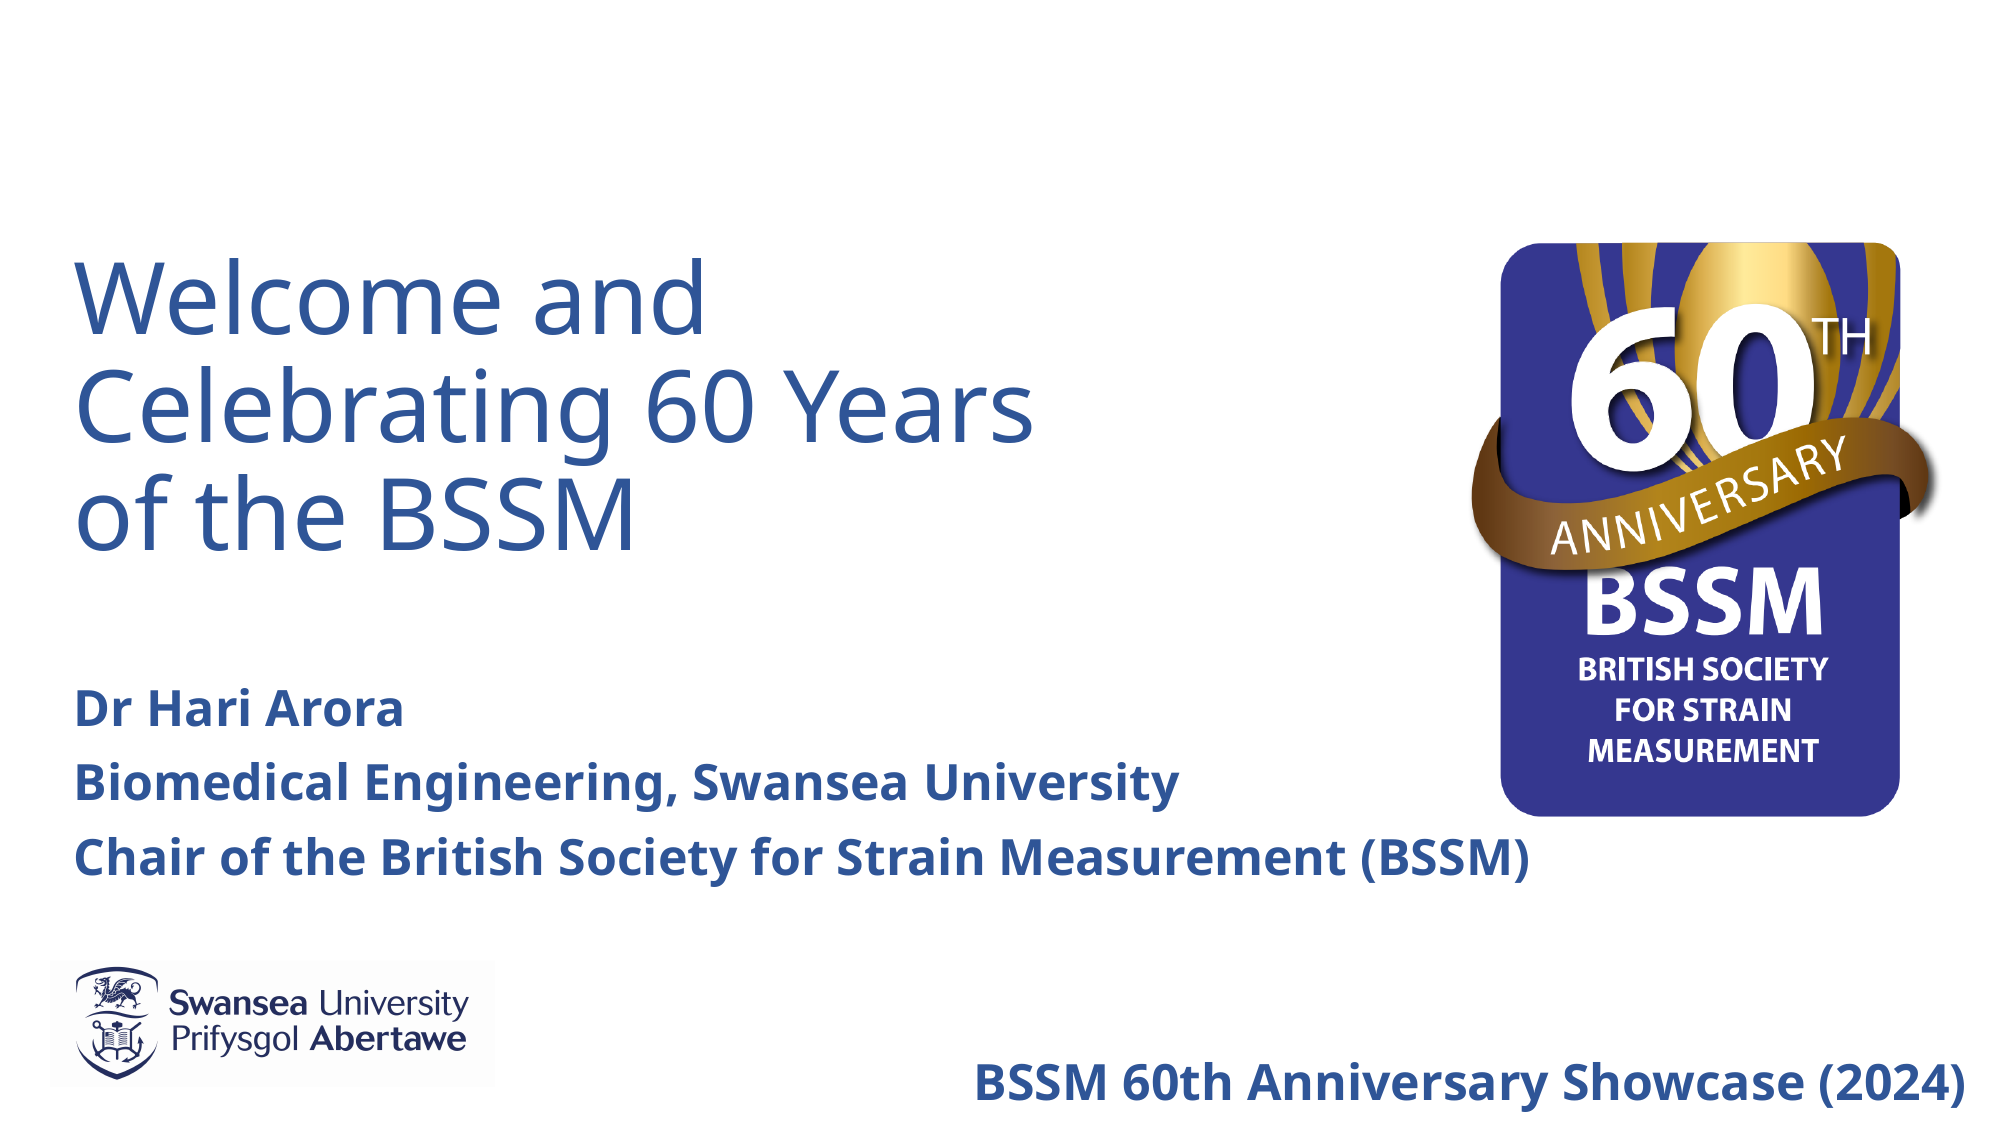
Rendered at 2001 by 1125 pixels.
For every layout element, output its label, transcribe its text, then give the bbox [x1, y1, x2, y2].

title Welcome and Celebrating 60 Years of the BSSM [0, 42, 1155, 580]
picture [1425, 242, 1973, 818]
subtitle Dr Hari Arora Biomedical Engineering, Swansea University Chair of the British Society for Strain Measurement (BSSM) BSSM 60th Anniversary Showcase (2024) [0, 675, 2000, 961]
picture [50, 960, 495, 1087]
